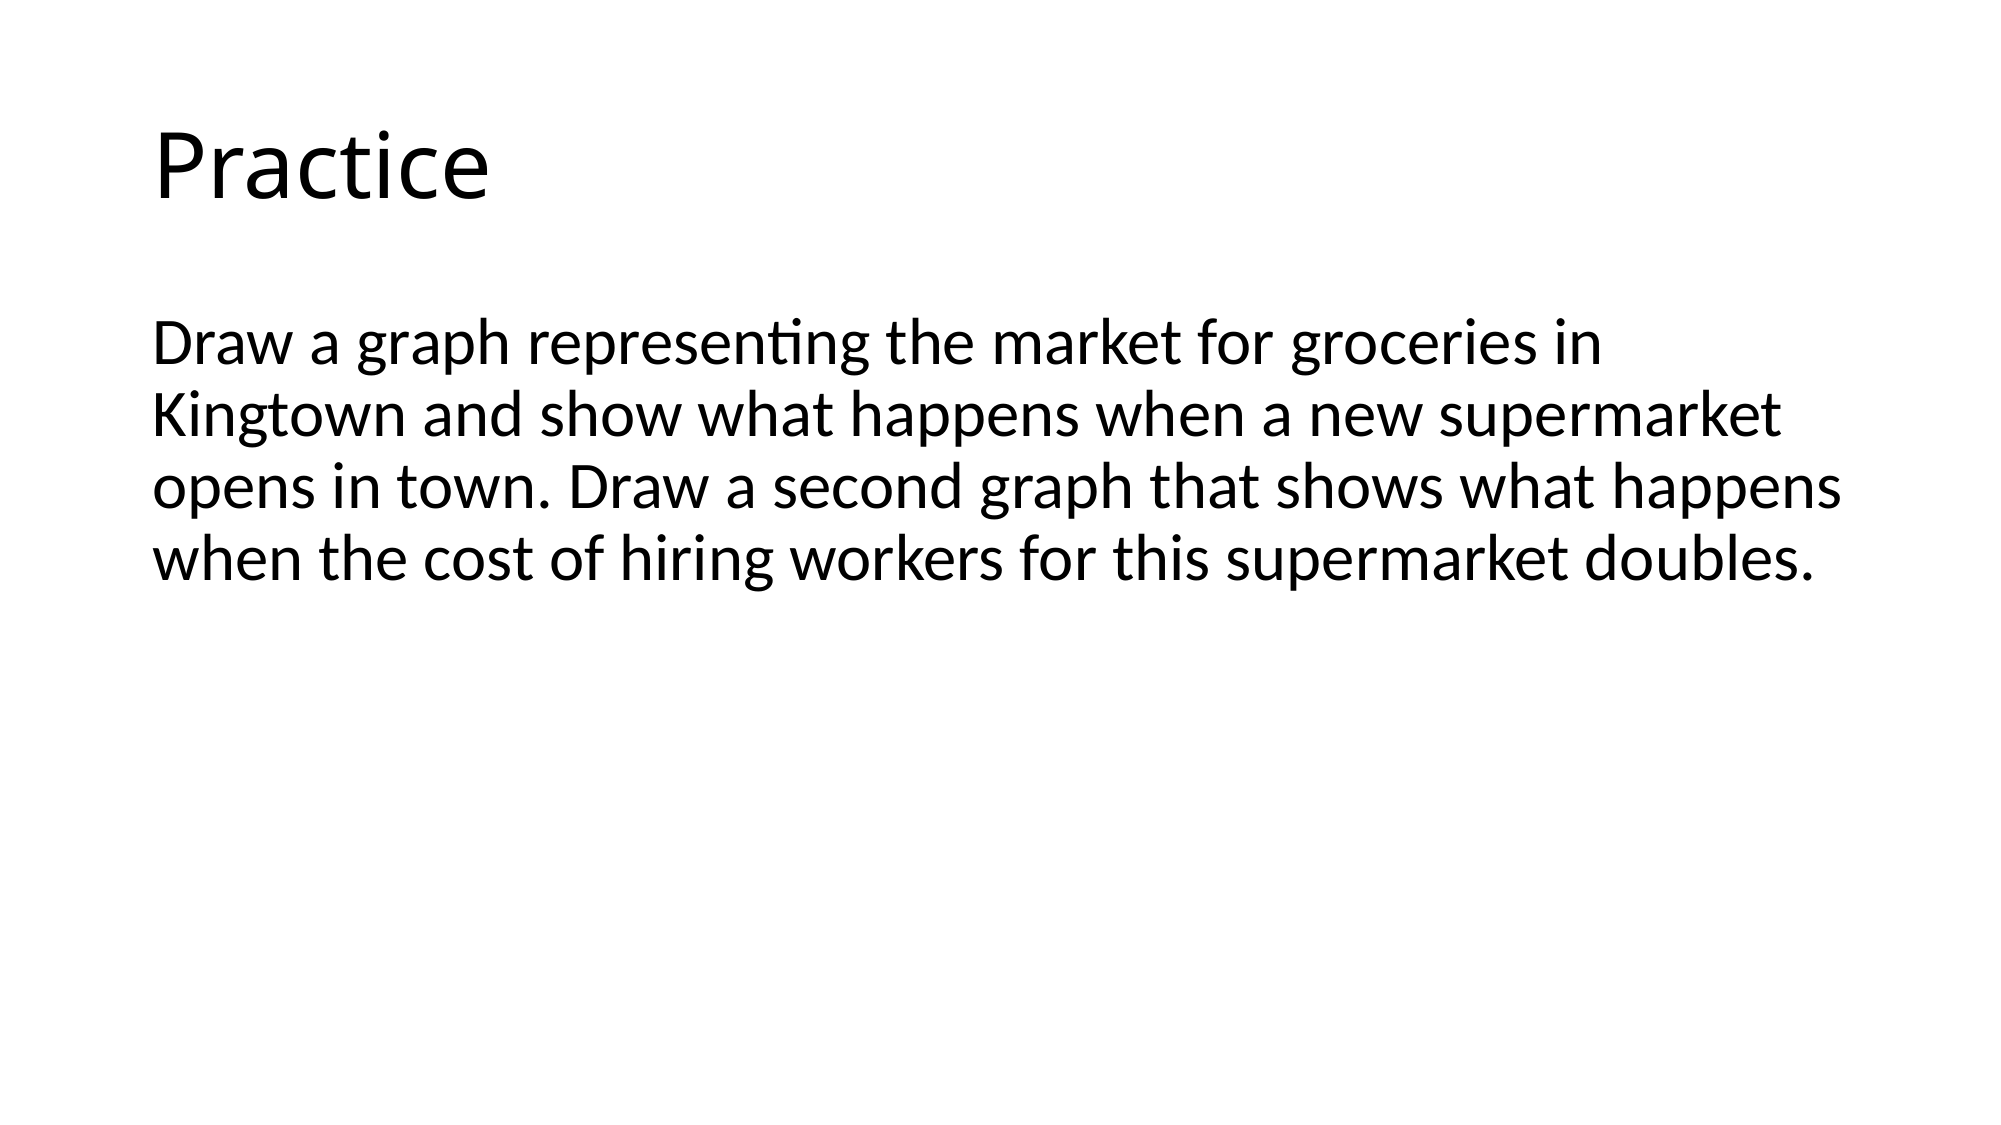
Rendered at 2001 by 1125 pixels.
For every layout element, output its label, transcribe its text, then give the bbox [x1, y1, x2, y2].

list Draw a graph representing the market for groceries in Kingtown and show what happens when a new supermarket opens in town. Draw a second graph that shows what happens when the cost of hiring workers for this supermarket doubles. [137, 299, 1863, 1014]
title Practice [137, 59, 1863, 278]
